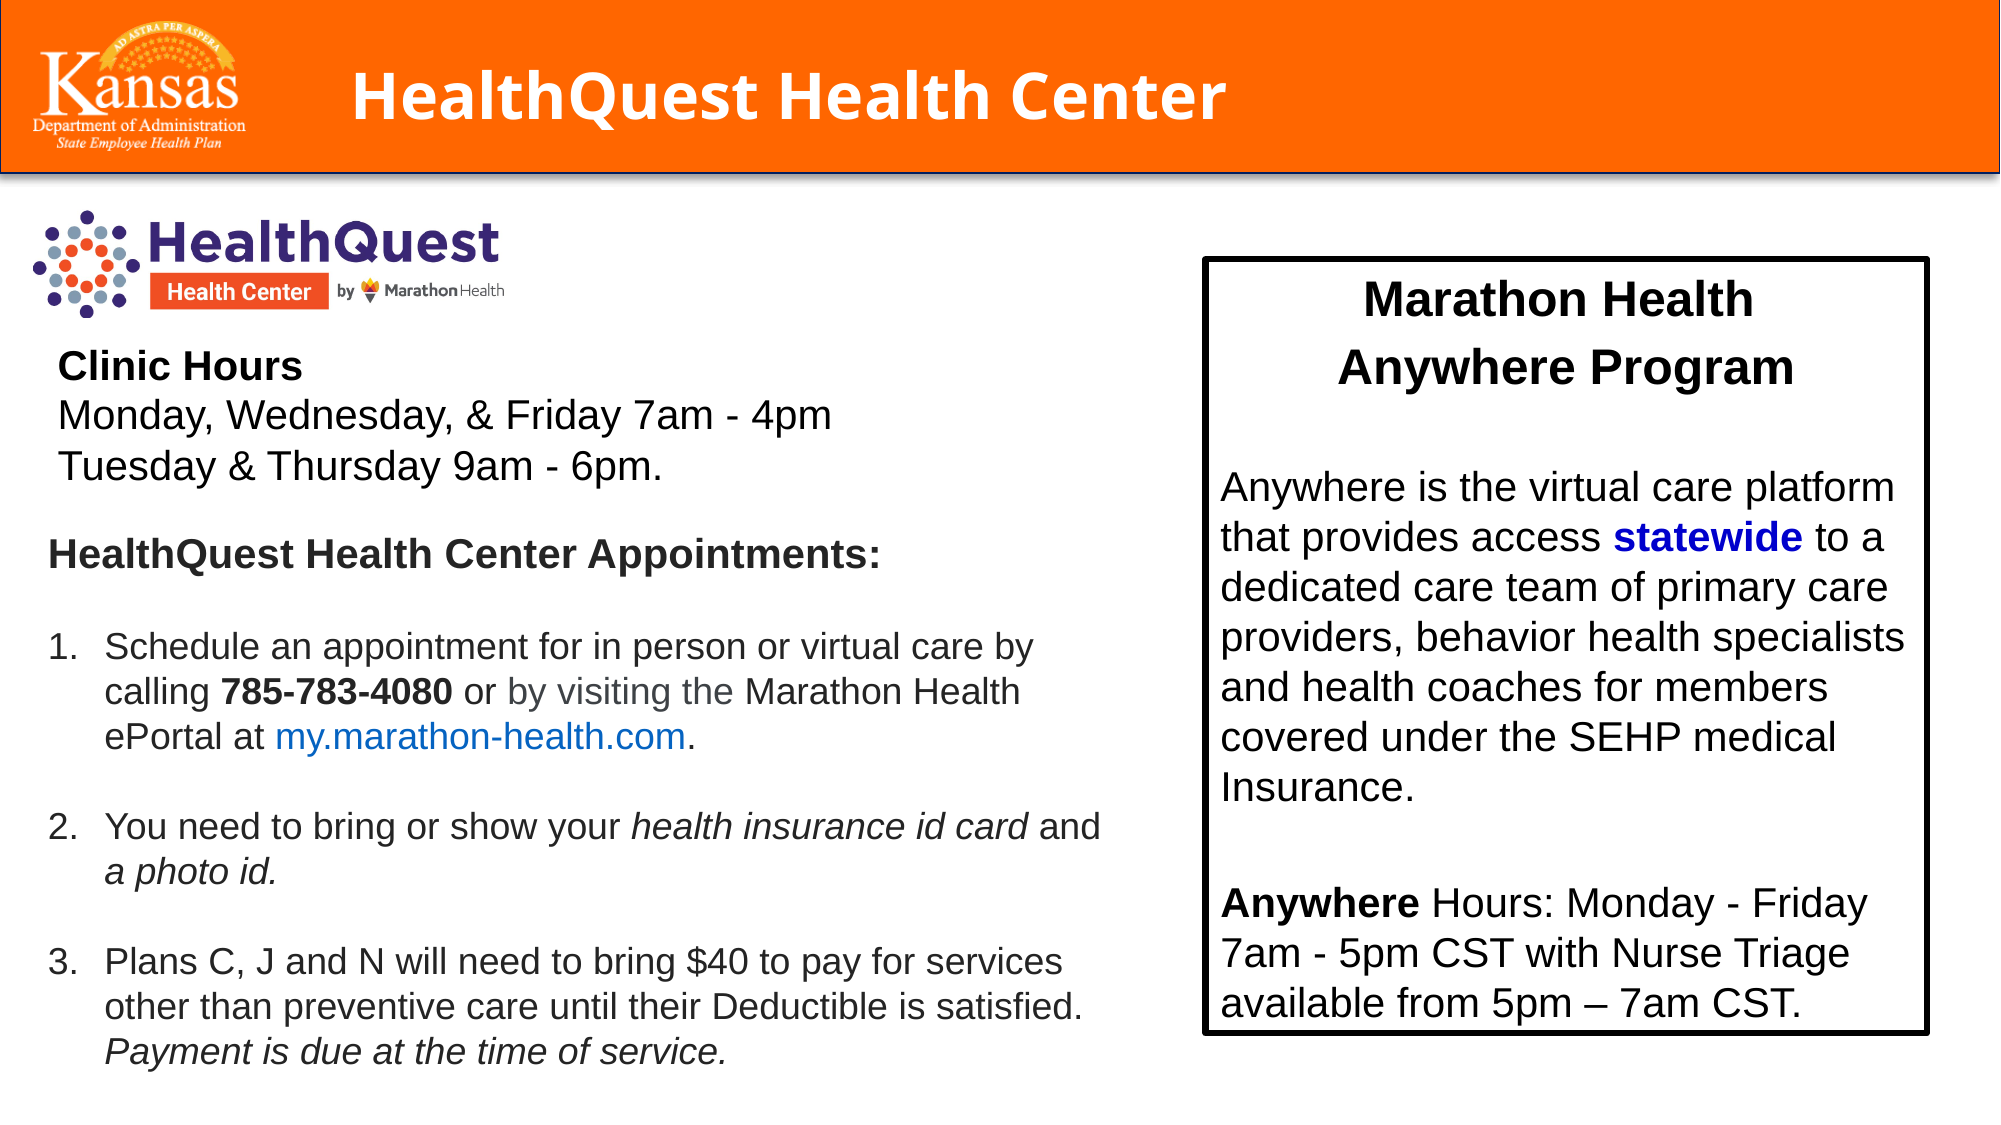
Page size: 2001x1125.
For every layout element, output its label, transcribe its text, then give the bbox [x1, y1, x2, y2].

picture [32, 21, 246, 151]
picture [32, 200, 508, 318]
text_box Clinic Hours Monday, Wednesday, & Friday 7am - 4pm Tuesday & Thursday 9am - 6pm. [42, 286, 1010, 496]
text_box Marathon Health Anywhere Program Anywhere is the virtual care platform that provides access statewide to a dedicated care team of primary care providers, behavior health specialists and health coaches for members covered under the SEHP medical Insurance. Anywhere Hours: Monday - Friday 7am - 5pm CST with Nurse Triage available from 5pm – 7am CST. [1205, 259, 1927, 1034]
list HealthQuest Health Center Appointments: Schedule an appointment for in person or virtual care by calling 785-783-4080 or by visiting the Marathon Health ePortal at my.marathon-health.com. You need to bring or show your health insurance id card and a photo id. Plans C, J and N will need to bring $40 to pay for services other than preventive care until their Deductible is satisfied. Payment is due at the time of service. [33, 479, 1136, 1076]
text_box HealthQuest Health Center [335, 31, 1365, 141]
text_box [0, 0, 2000, 174]
